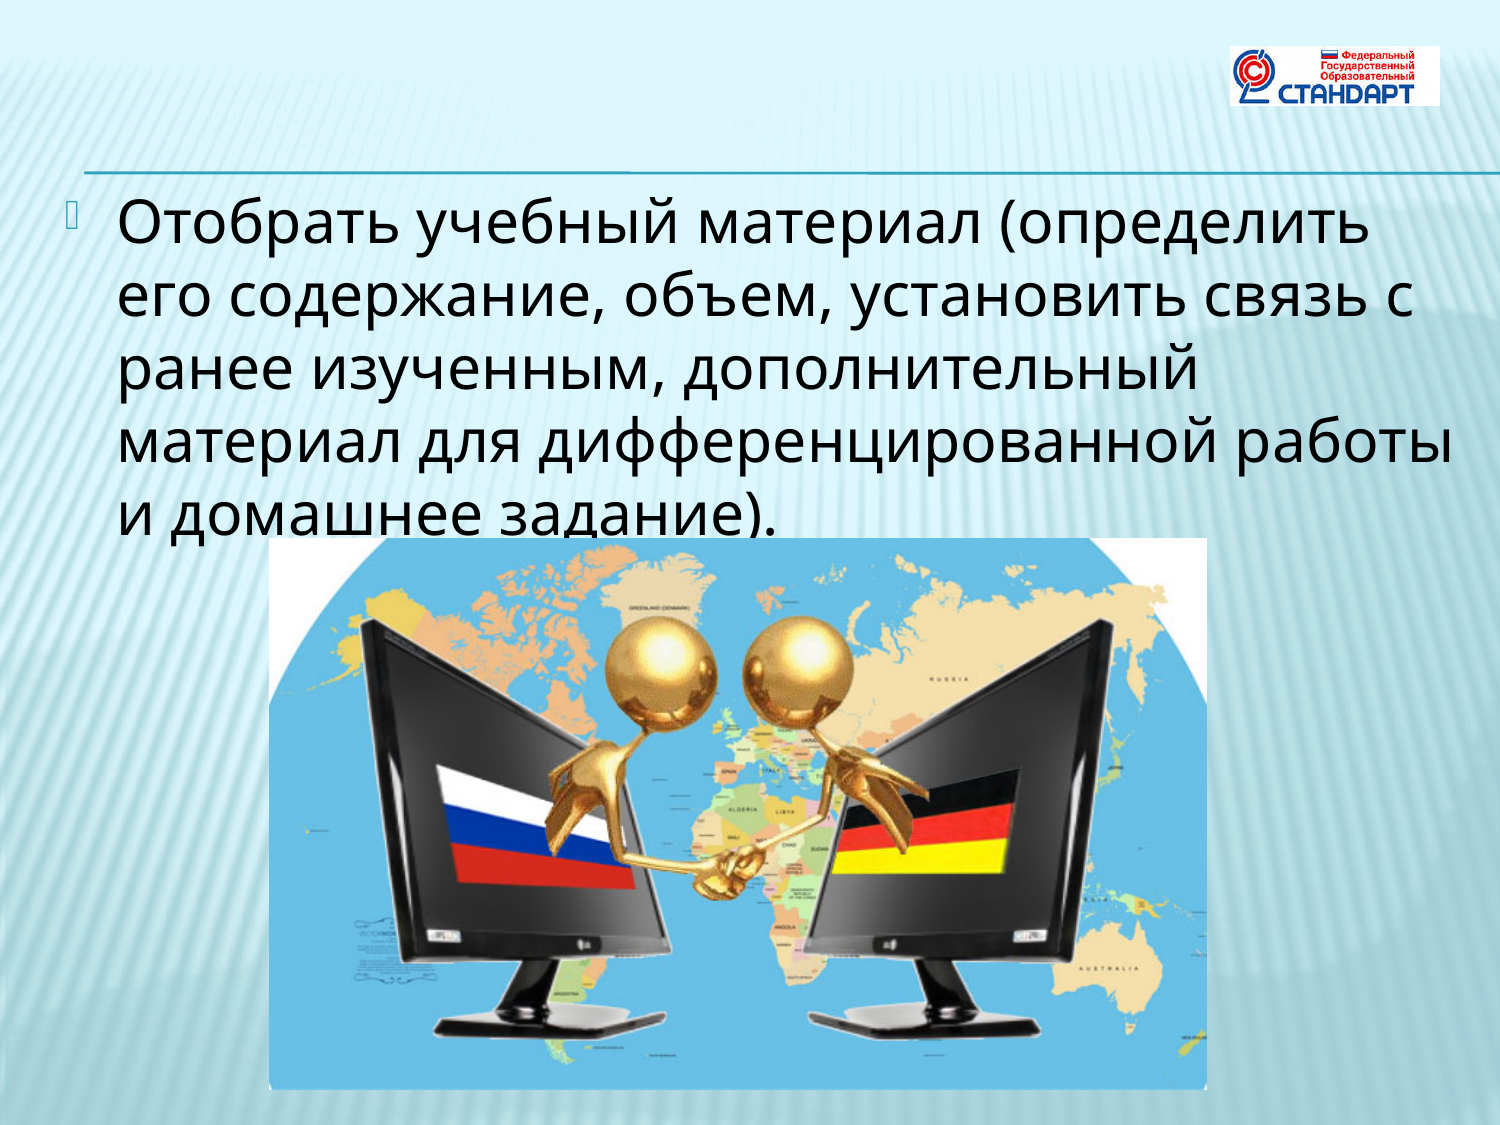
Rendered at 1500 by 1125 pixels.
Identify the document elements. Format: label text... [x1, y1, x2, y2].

picture [1230, 46, 1440, 106]
list Отобрать учебный материал (определить его содержание, объем, установить связь с ранее изученным, дополнительный материал для дифференцированной работы и домашнее задание). [50, 175, 1475, 563]
picture [269, 538, 1208, 1091]
